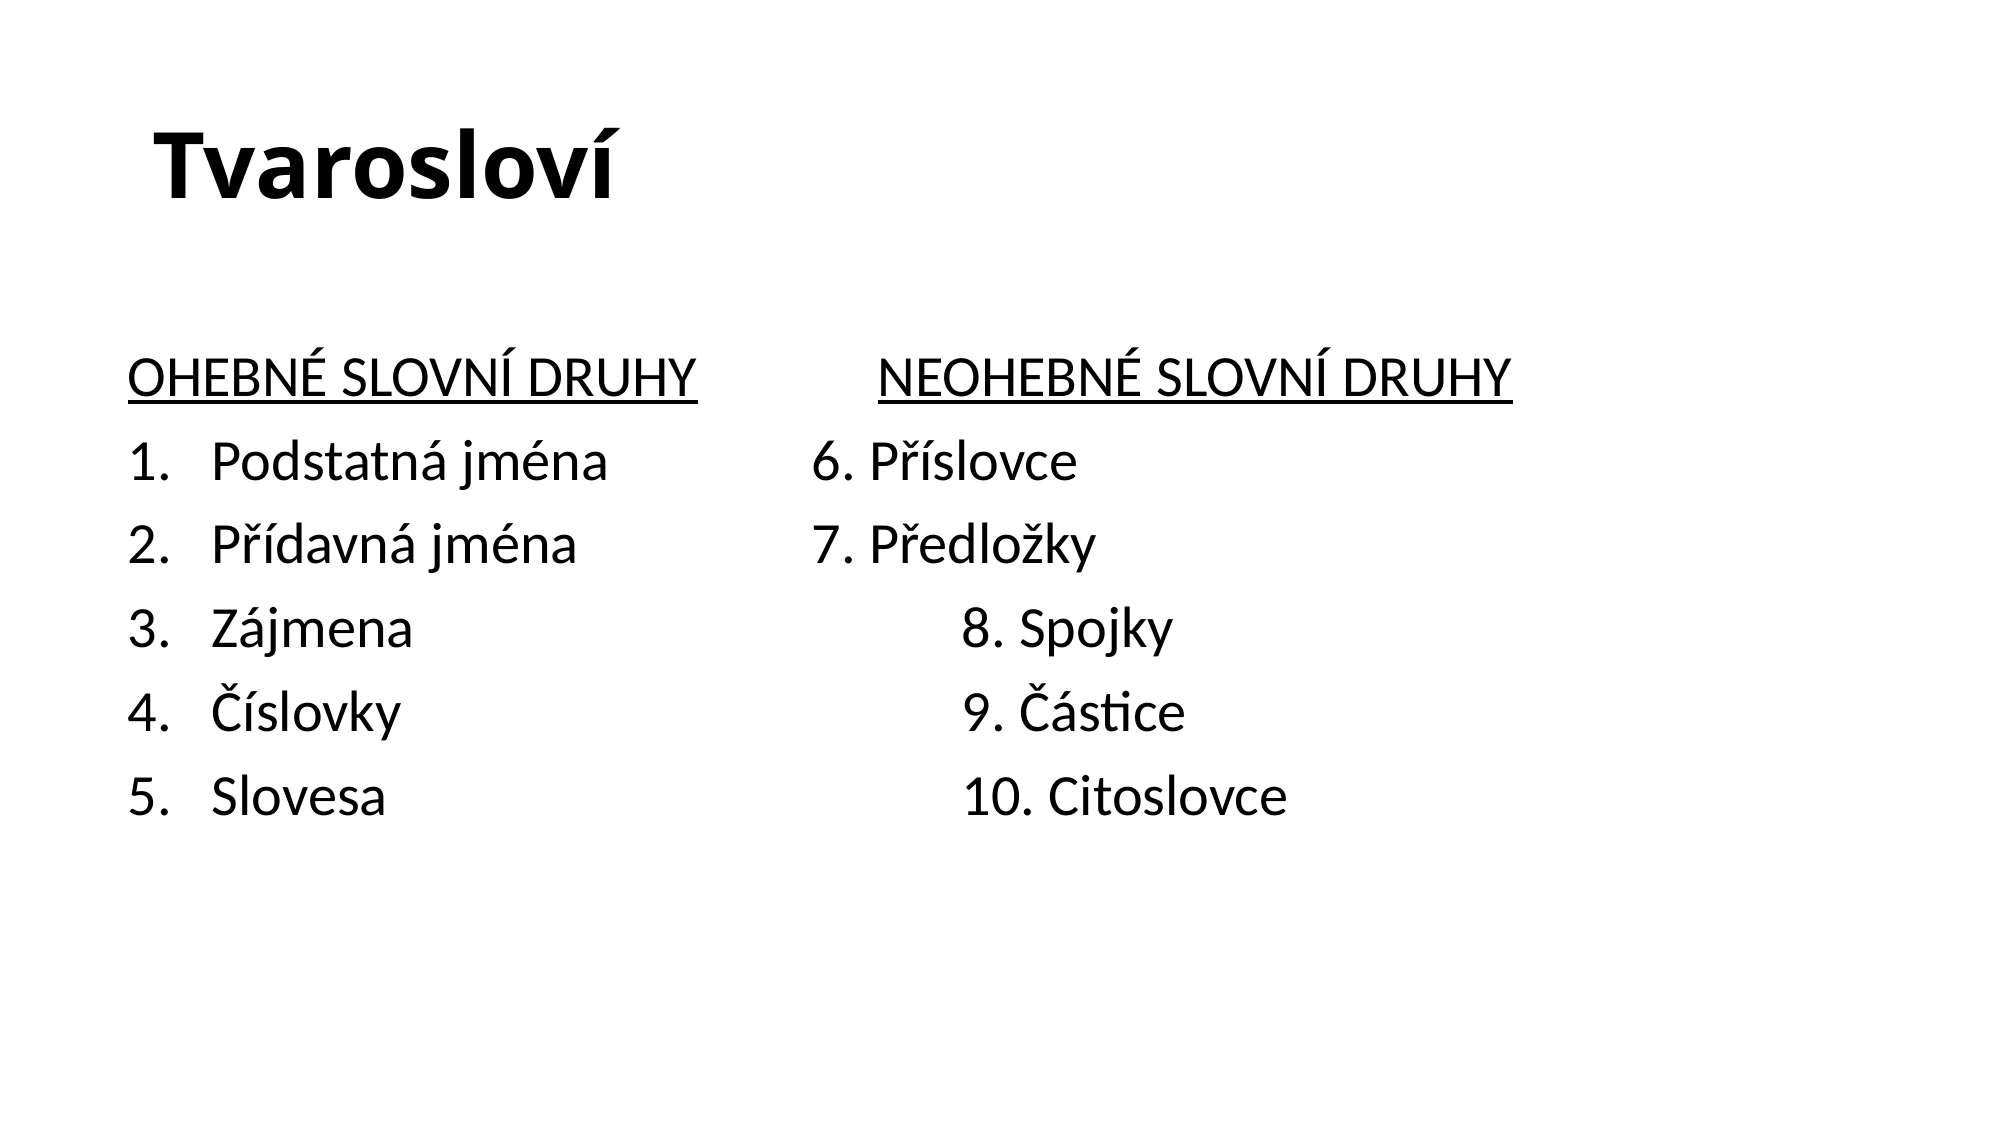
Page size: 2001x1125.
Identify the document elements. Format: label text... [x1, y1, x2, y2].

title Tvarosloví [137, 59, 1863, 278]
list OHEBNÉ SLOVNÍ DRUHY NEOHEBNÉ SLOVNÍ DRUHY Podstatná jména 6. Příslovce Přídavná jména 7. Předložky Zájmena 8. Spojky Číslovky 9. Částice Slovesa 10. Citoslovce [112, 338, 1818, 882]
